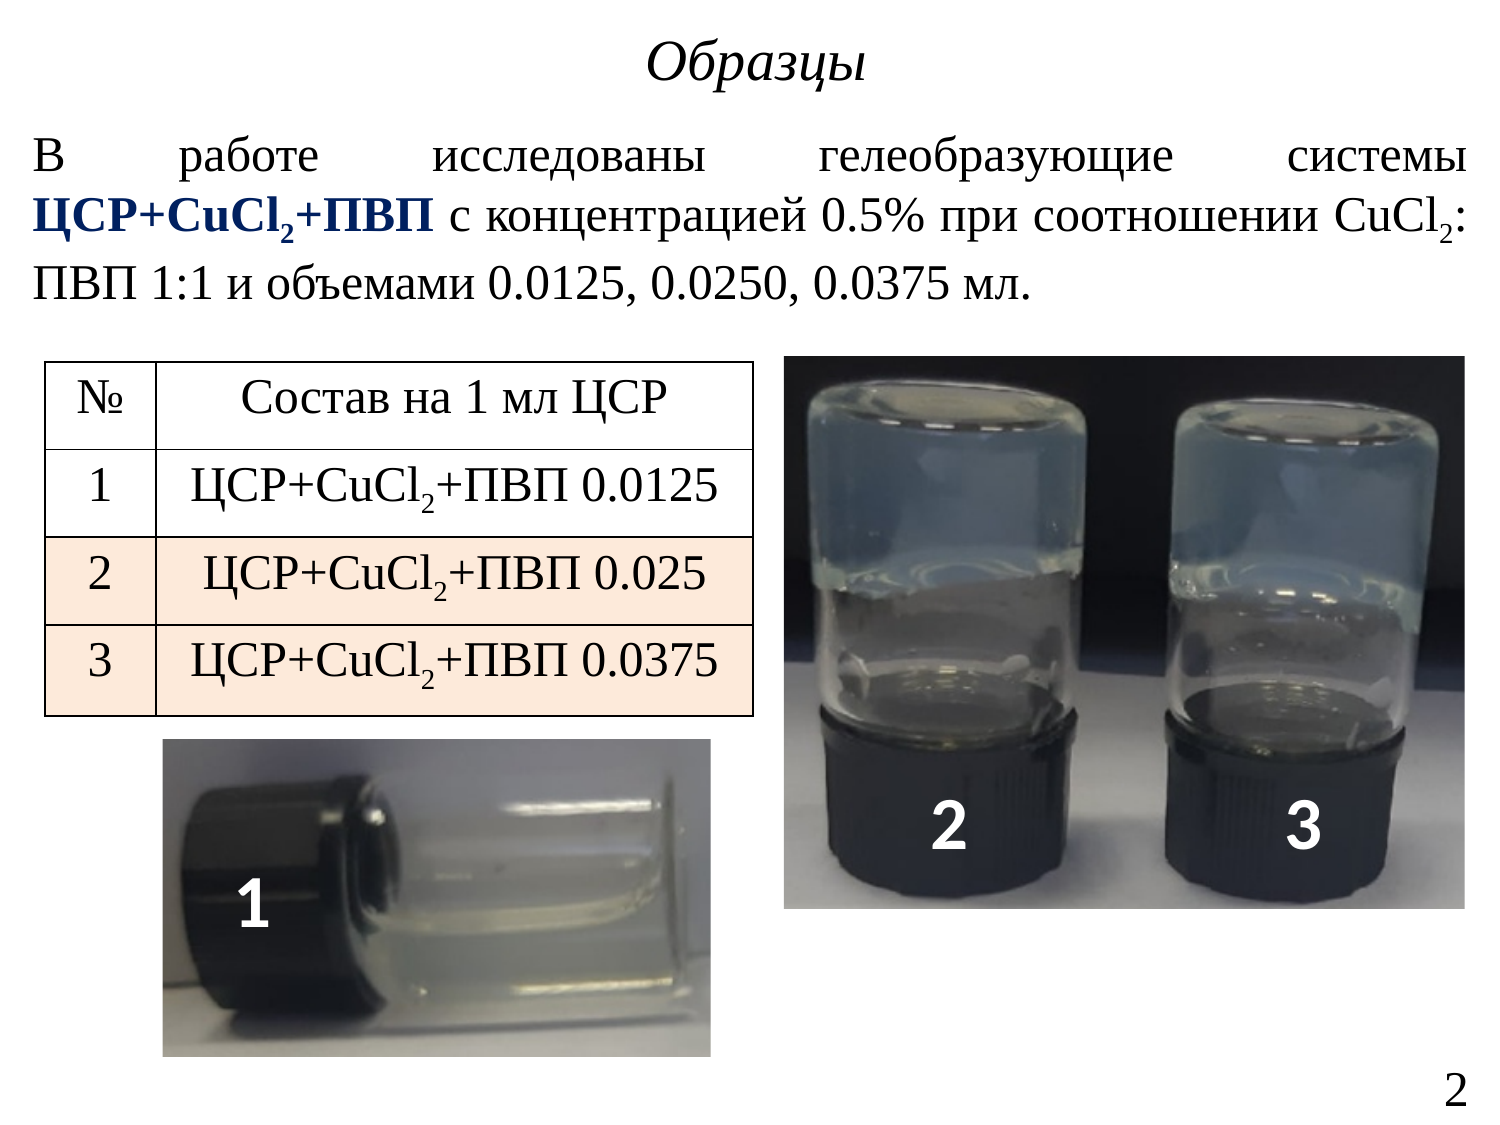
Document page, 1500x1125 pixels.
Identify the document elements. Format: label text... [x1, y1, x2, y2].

table_cell 1 [46, 450, 155, 536]
table_cell ЦСР+CuCl2+ПВП 0.025 [157, 538, 752, 624]
title Образцы [88, 0, 1439, 113]
table_cell ЦСР+CuCl2+ПВП 0.0375 [157, 626, 752, 715]
table_header № [46, 363, 155, 449]
table_header Состав на 1 мл ЦСР [157, 363, 752, 449]
picture [162, 739, 711, 1057]
table_cell 2 [46, 538, 155, 624]
picture [783, 356, 1465, 909]
table_cell ЦСР+CuCl2+ПВП 0.0125 [157, 450, 752, 536]
text_box В работе исследованы гелеобразующие системы ЦСР+CuCl2+ПВП с концентрацией 0.5% при соотношении CuCl2: ПВП 1:1 и объемами 0.0125, 0.0250, 0.0375 мл. [17, 113, 1483, 317]
table_cell 3 [46, 626, 155, 715]
text_box 2 [1429, 1049, 1500, 1124]
